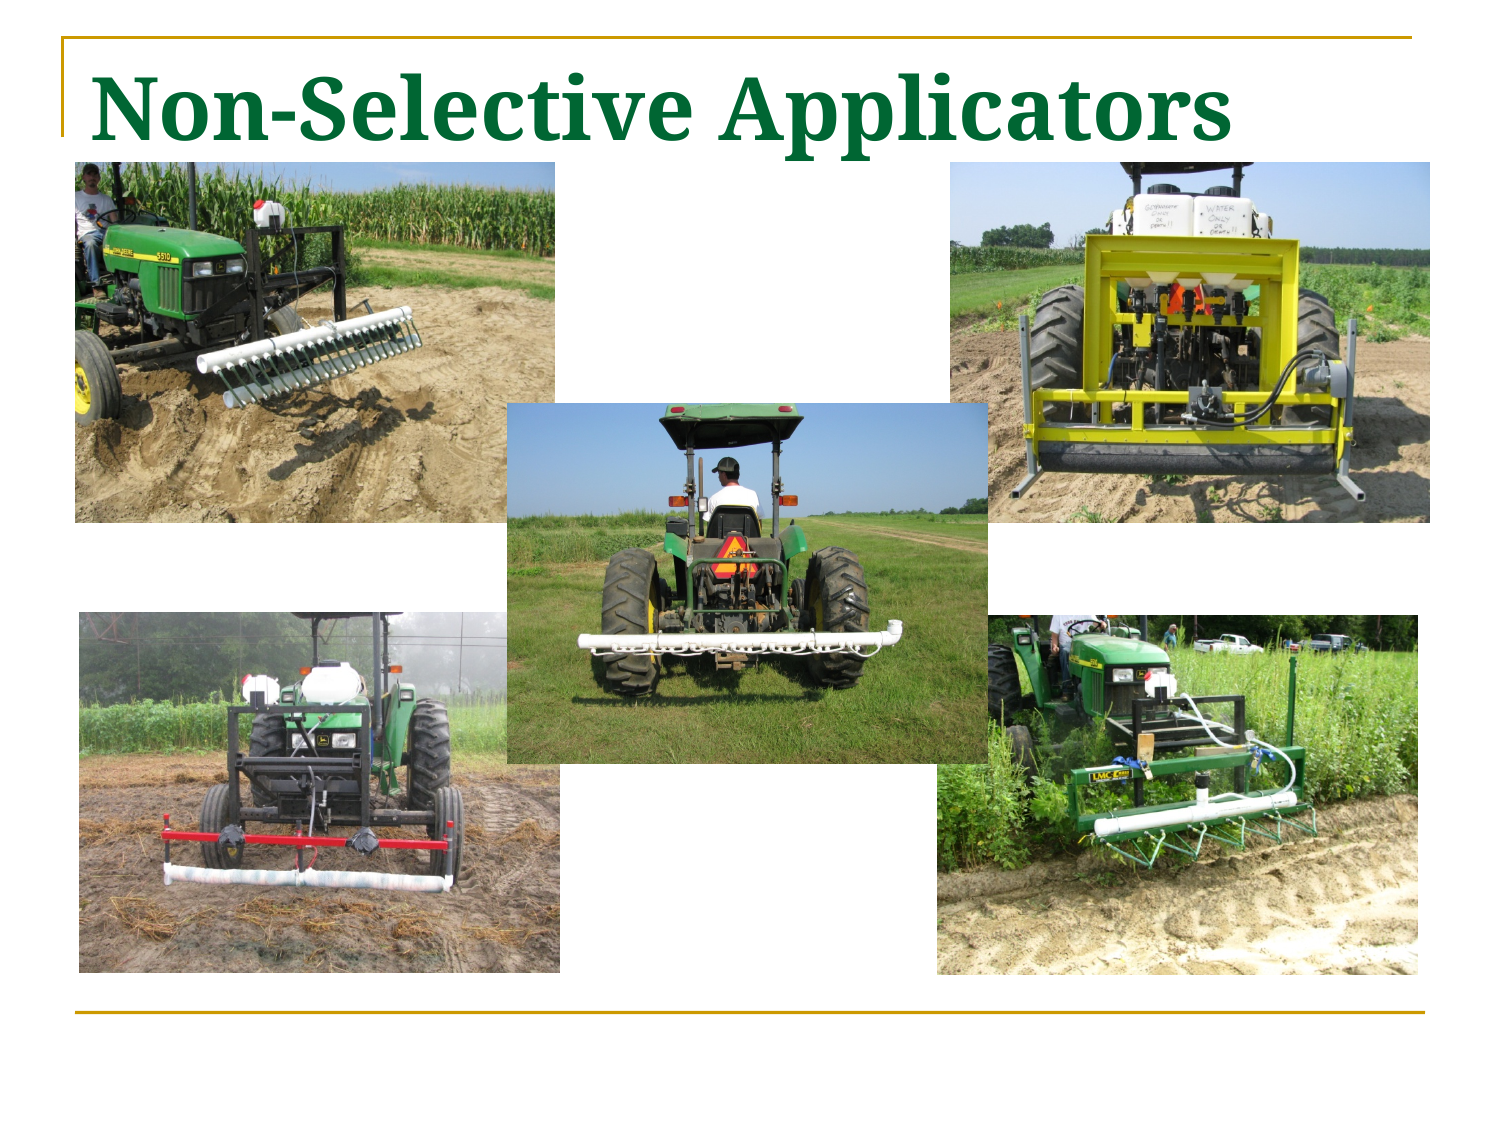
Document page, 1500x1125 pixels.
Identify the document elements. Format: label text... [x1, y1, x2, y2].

title Non-Selective Applicators [74, 45, 1426, 233]
picture [74, 162, 1418, 976]
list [949, 162, 1430, 523]
